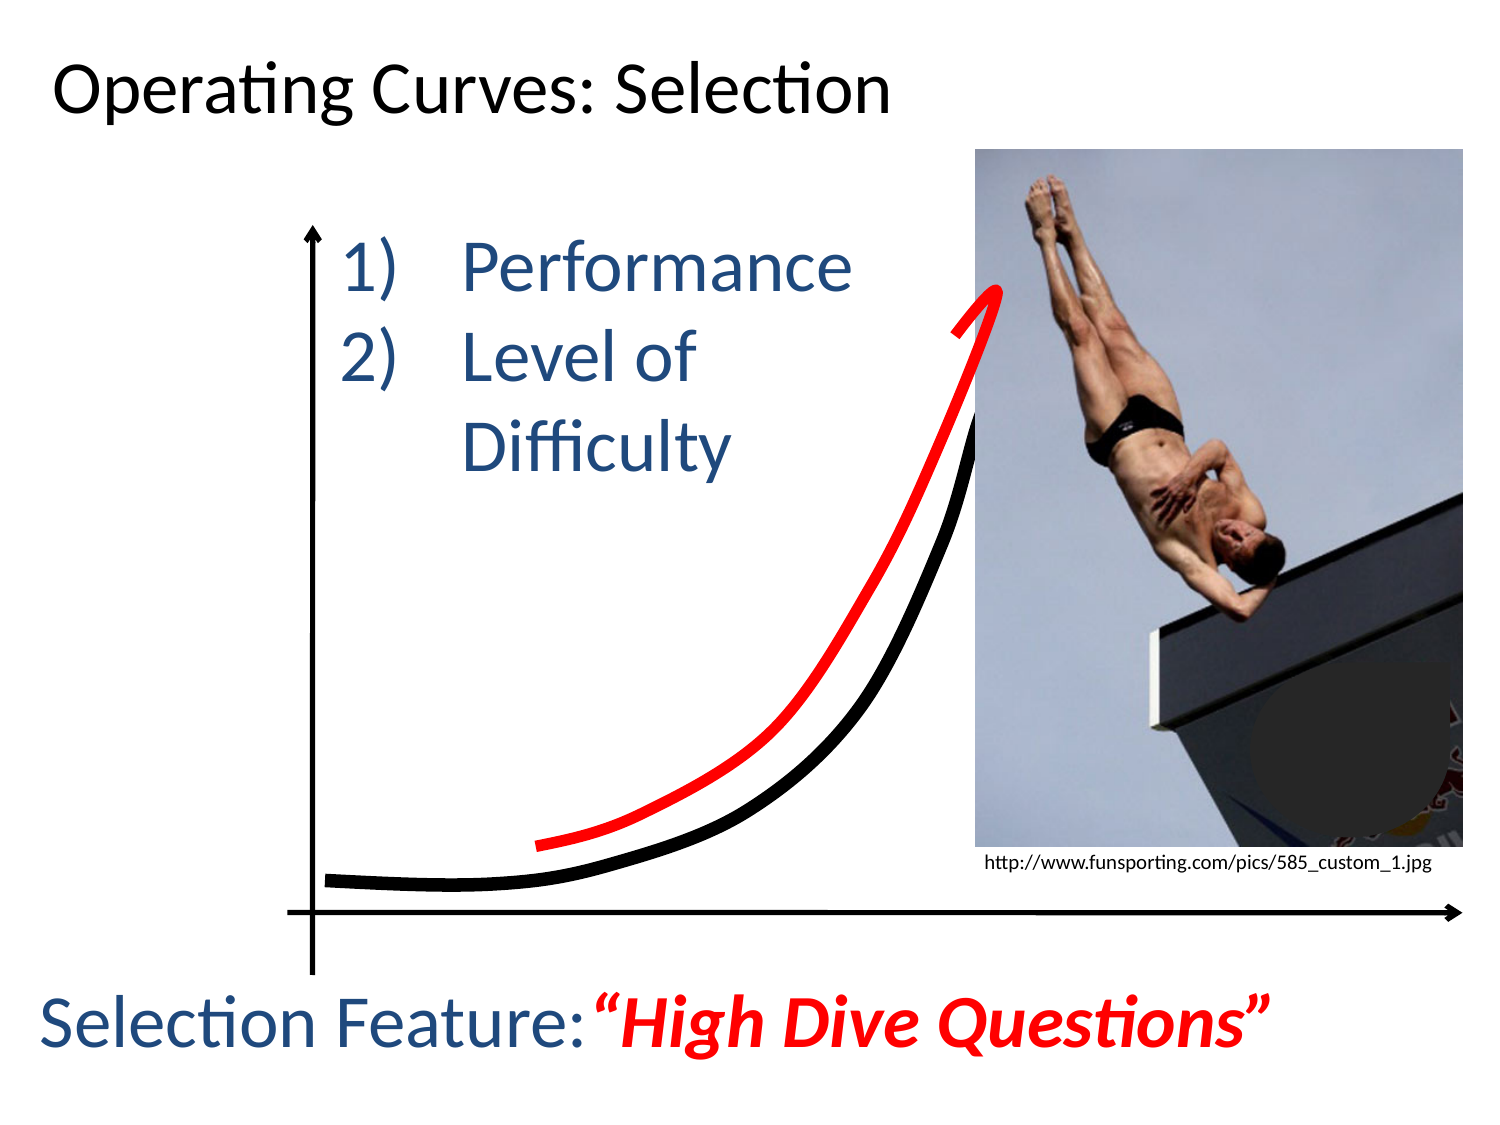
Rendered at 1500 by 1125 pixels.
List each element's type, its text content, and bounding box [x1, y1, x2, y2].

text_box [535, 543, 896, 848]
text_box [324, 543, 943, 886]
title Operating Curves: Selection [37, 24, 1388, 143]
text_box Selection Feature:“High Dive Questions” [24, 964, 1500, 1070]
text_box Performance Level of Difficulty [324, 249, 969, 543]
picture [974, 149, 1463, 847]
text_box http://www.funsporting.com/pics/585_custom_1.jpg [969, 841, 1470, 881]
